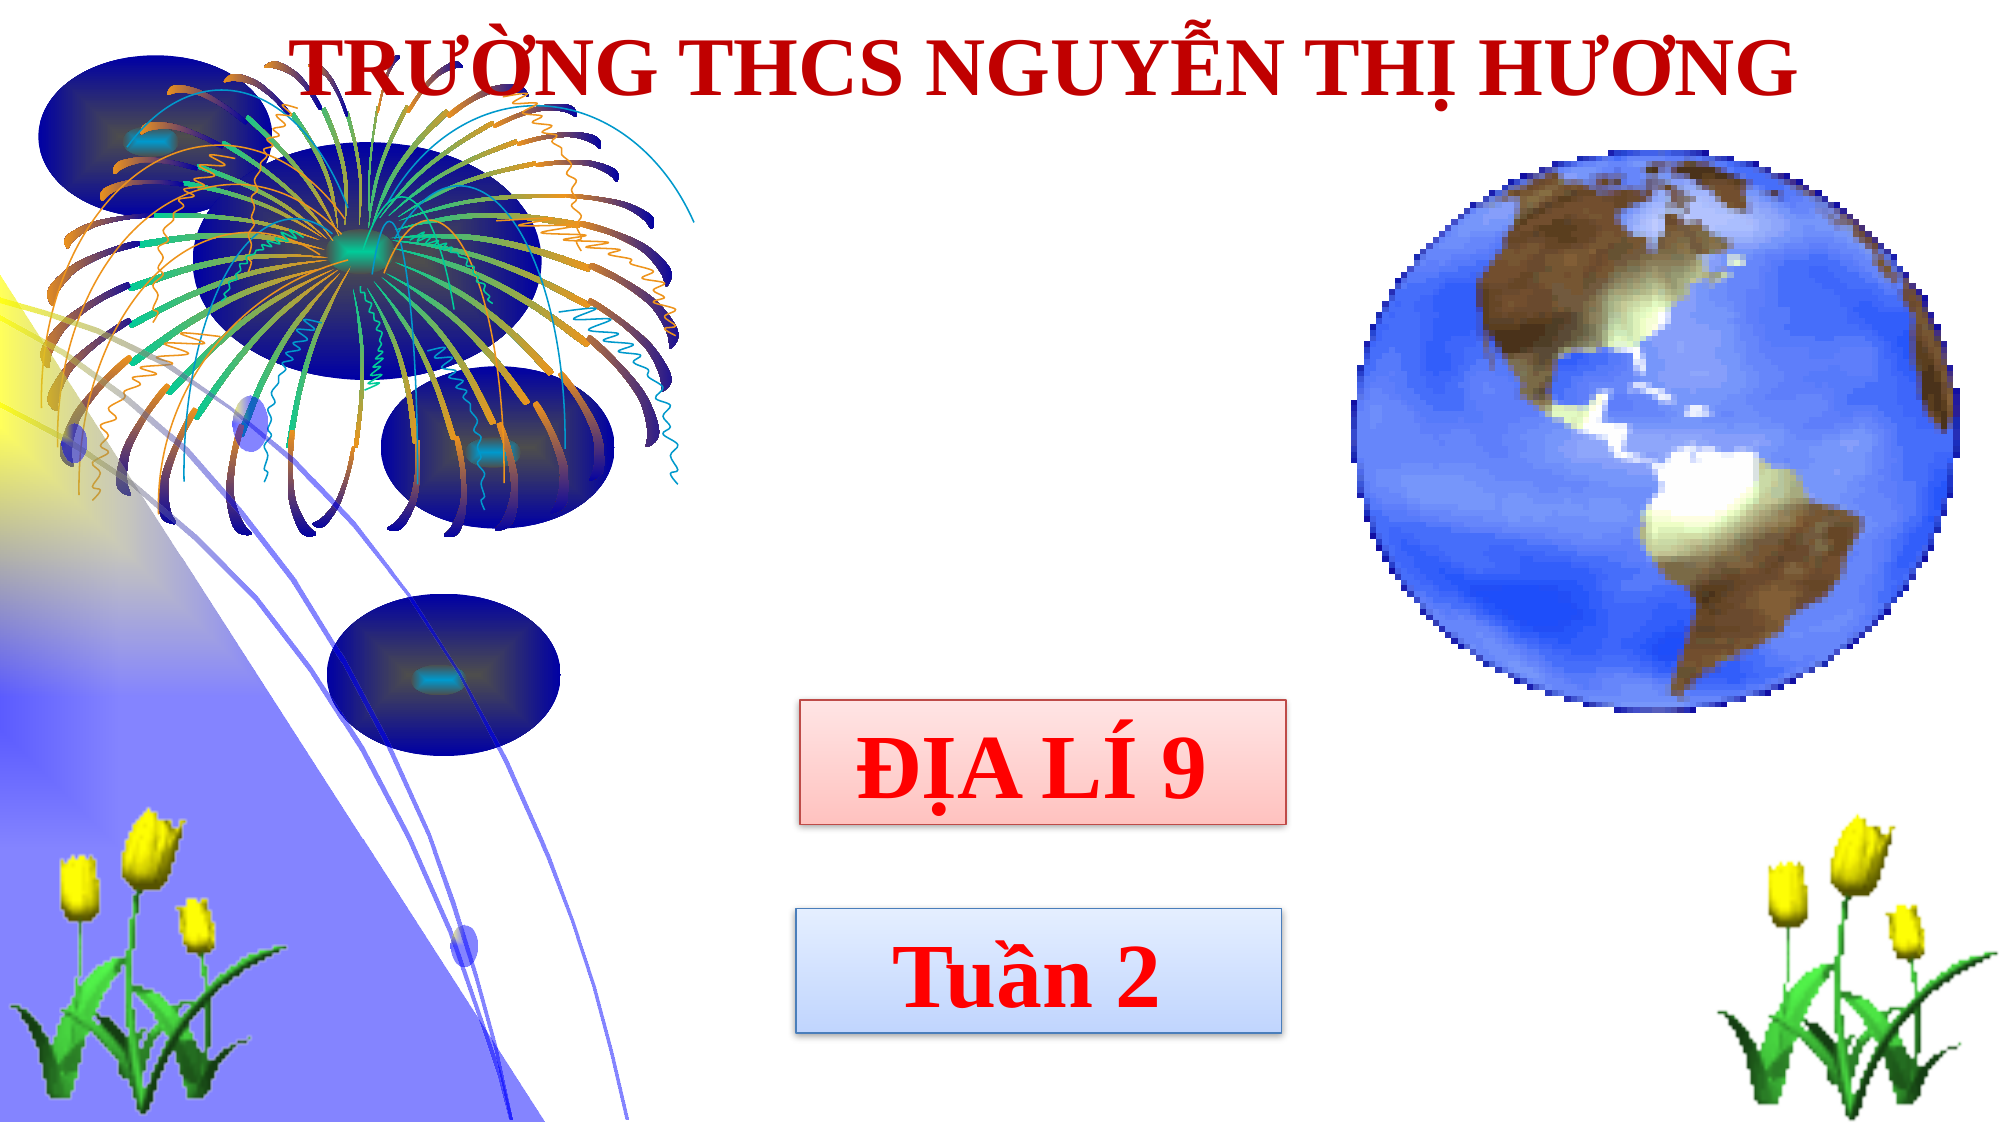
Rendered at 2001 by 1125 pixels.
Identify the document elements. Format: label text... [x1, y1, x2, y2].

text_box ĐỊA LÍ 9 [799, 699, 1287, 825]
picture [1295, 127, 2000, 737]
text_box Tuần 2 [795, 908, 1282, 1034]
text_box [0, 274, 629, 1122]
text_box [32, 55, 695, 757]
picture [4, 774, 292, 1125]
picture [1711, 780, 2000, 1125]
text_box TRƯỜNG THCS NGUYỄN THỊ HƯƠNG [233, 4, 1854, 119]
